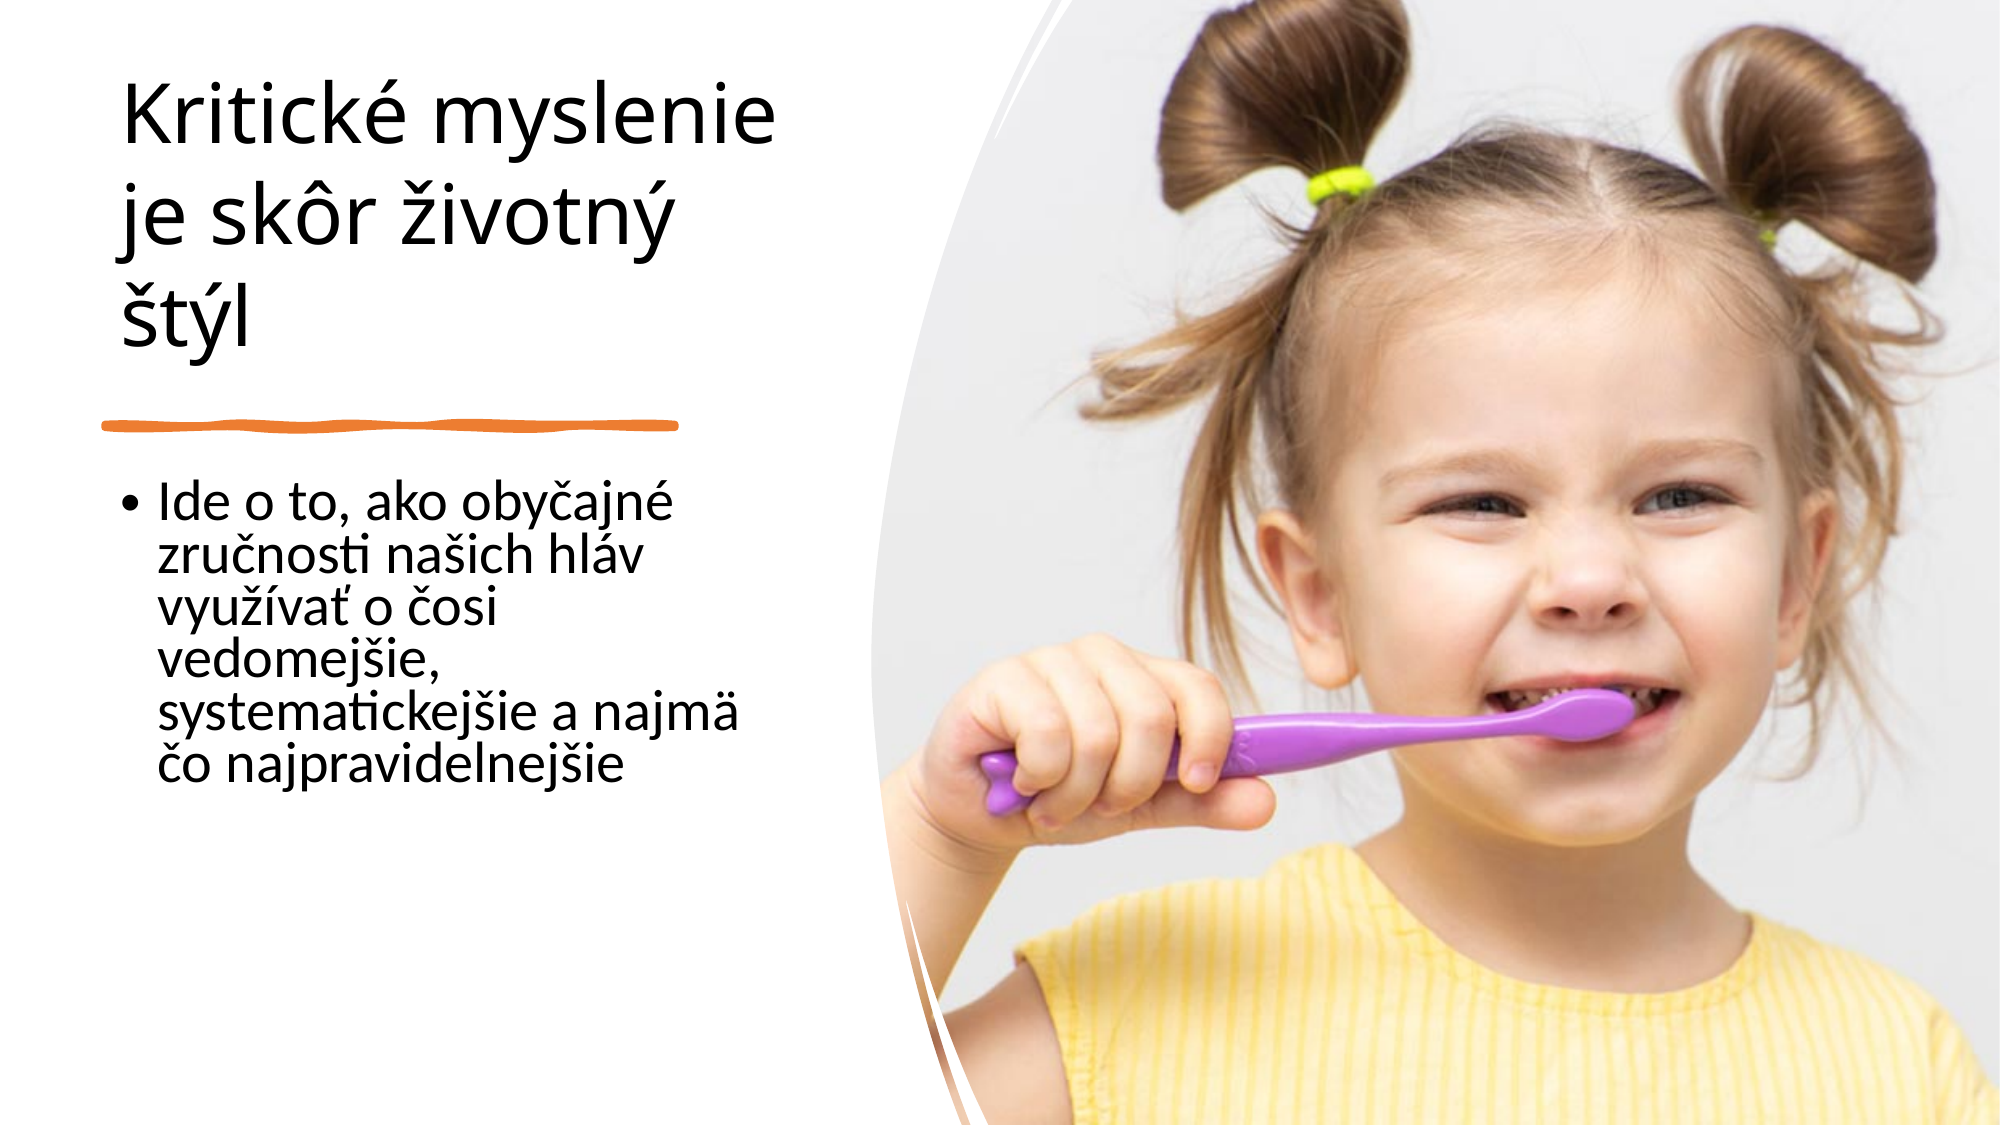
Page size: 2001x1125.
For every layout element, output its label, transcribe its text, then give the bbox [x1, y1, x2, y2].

text_box [0, 0, 871, 1125]
text_box [103, 421, 676, 431]
title Kritické myslenie je skôr životný štýl [105, 53, 822, 375]
list Ide o to, ako obyčajné zručnosti našich hláv využívať o čosi vedomejšie, systematickejšie a najmä čo najpravidelnejšie [105, 471, 802, 1016]
picture [871, 0, 2000, 1125]
